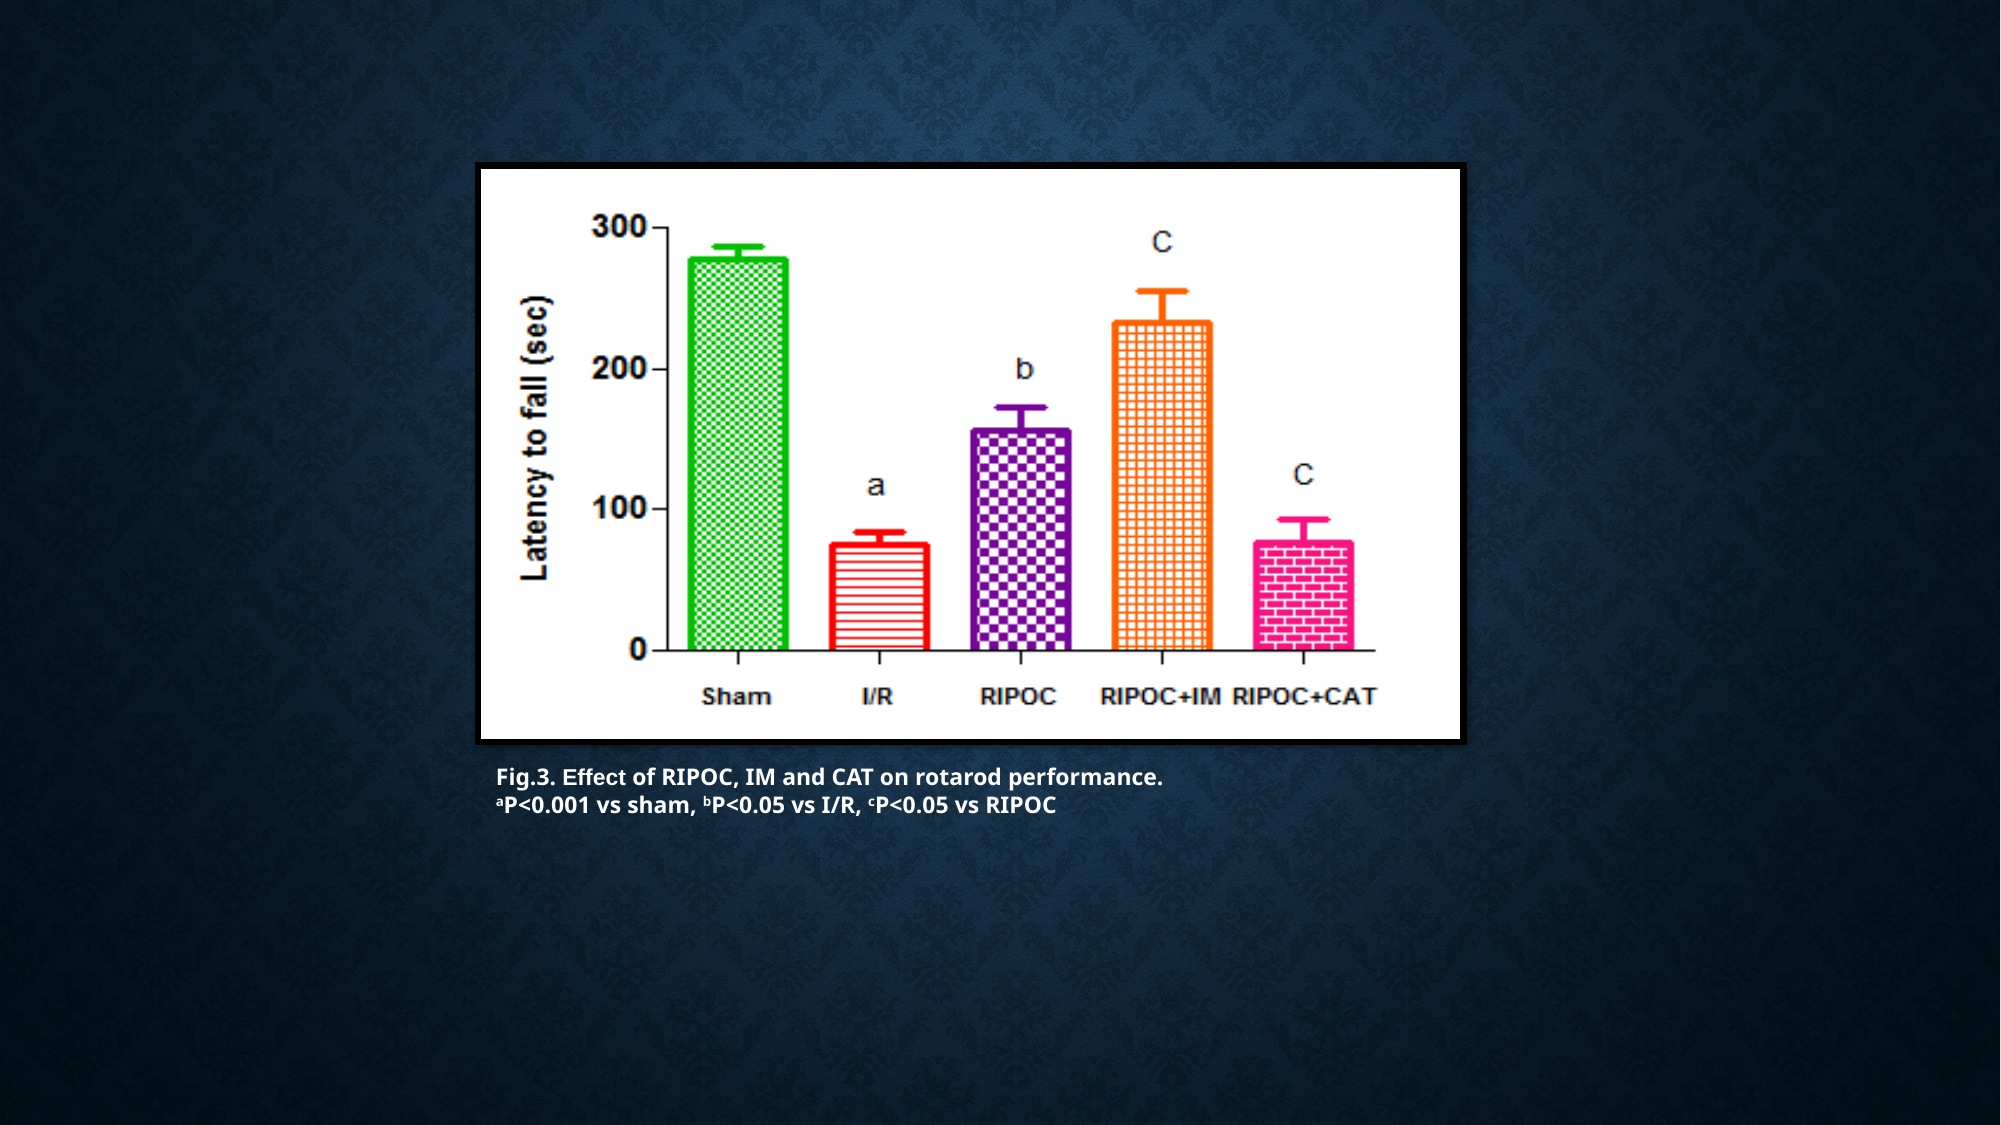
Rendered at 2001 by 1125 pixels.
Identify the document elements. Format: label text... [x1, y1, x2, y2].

text_box Fig.3. Effect of RIPOC, IM and CAT on rotarod performance. aP<0.001 vs sham, bP<0.05 vs I/R, cP<0.05 vs RIPOC [481, 755, 2000, 853]
picture [480, 168, 1461, 740]
